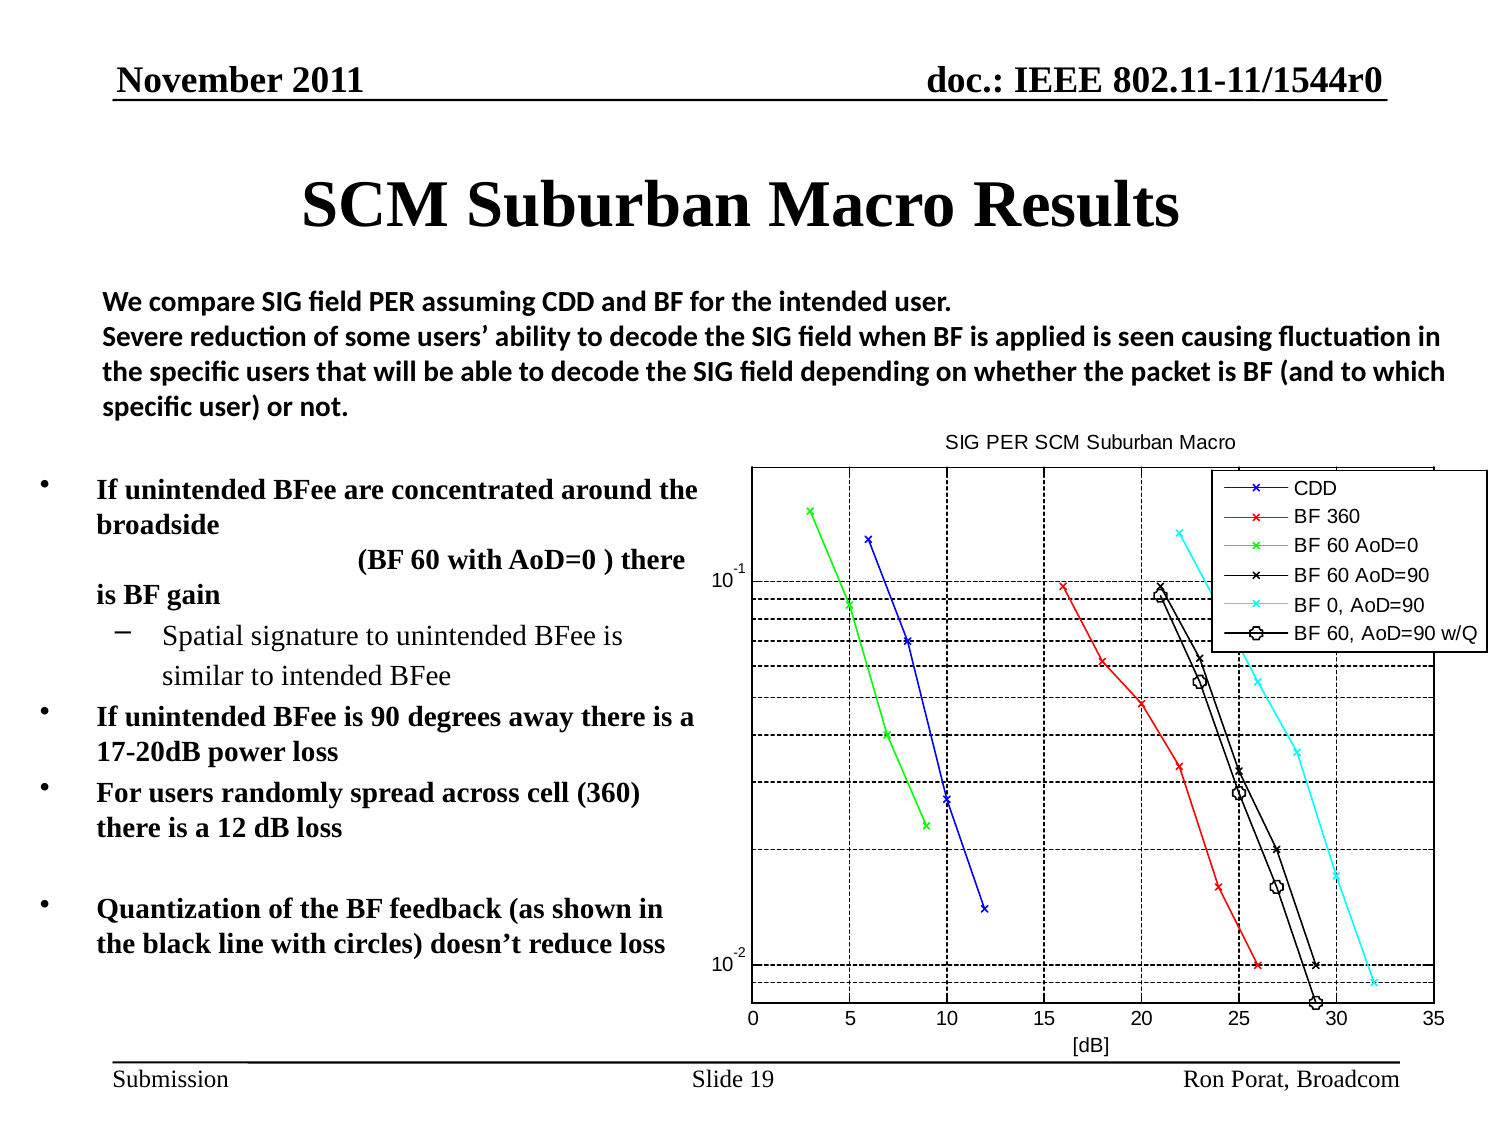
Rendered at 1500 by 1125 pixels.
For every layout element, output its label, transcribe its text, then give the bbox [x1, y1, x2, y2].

footer November 2011 [114, 54, 366, 101]
picture [637, 416, 1500, 1076]
slide_number Ron Porat, Broadcom [1181, 1085, 1402, 1093]
list If unintended BFee are concentrated around the broadside (BF 60 with AoD=0 ) there is BF gain Spatial signature to unintended BFee is similar to intended BFee If unintended BFee is 90 degrees away there is a 17-20dB power loss For users randomly spread across cell (360) there is a 12 dB loss Quantization of the BF feedback (as shown in the black line with circles) doesn’t reduce loss [24, 462, 632, 1063]
text_box Slide 19 [691, 1085, 775, 1093]
text_box We compare SIG field PER assuming CDD and BF for the intended user. Severe reduction of some users’ ability to decode the SIG field when BF is applied is seen causing fluctuation in the specific users that will be able to decode the SIG field depending on whether the packet is BF (and to which specific user) or not. [87, 274, 1463, 430]
title SCM Suburban Macro Results [112, 112, 1388, 274]
